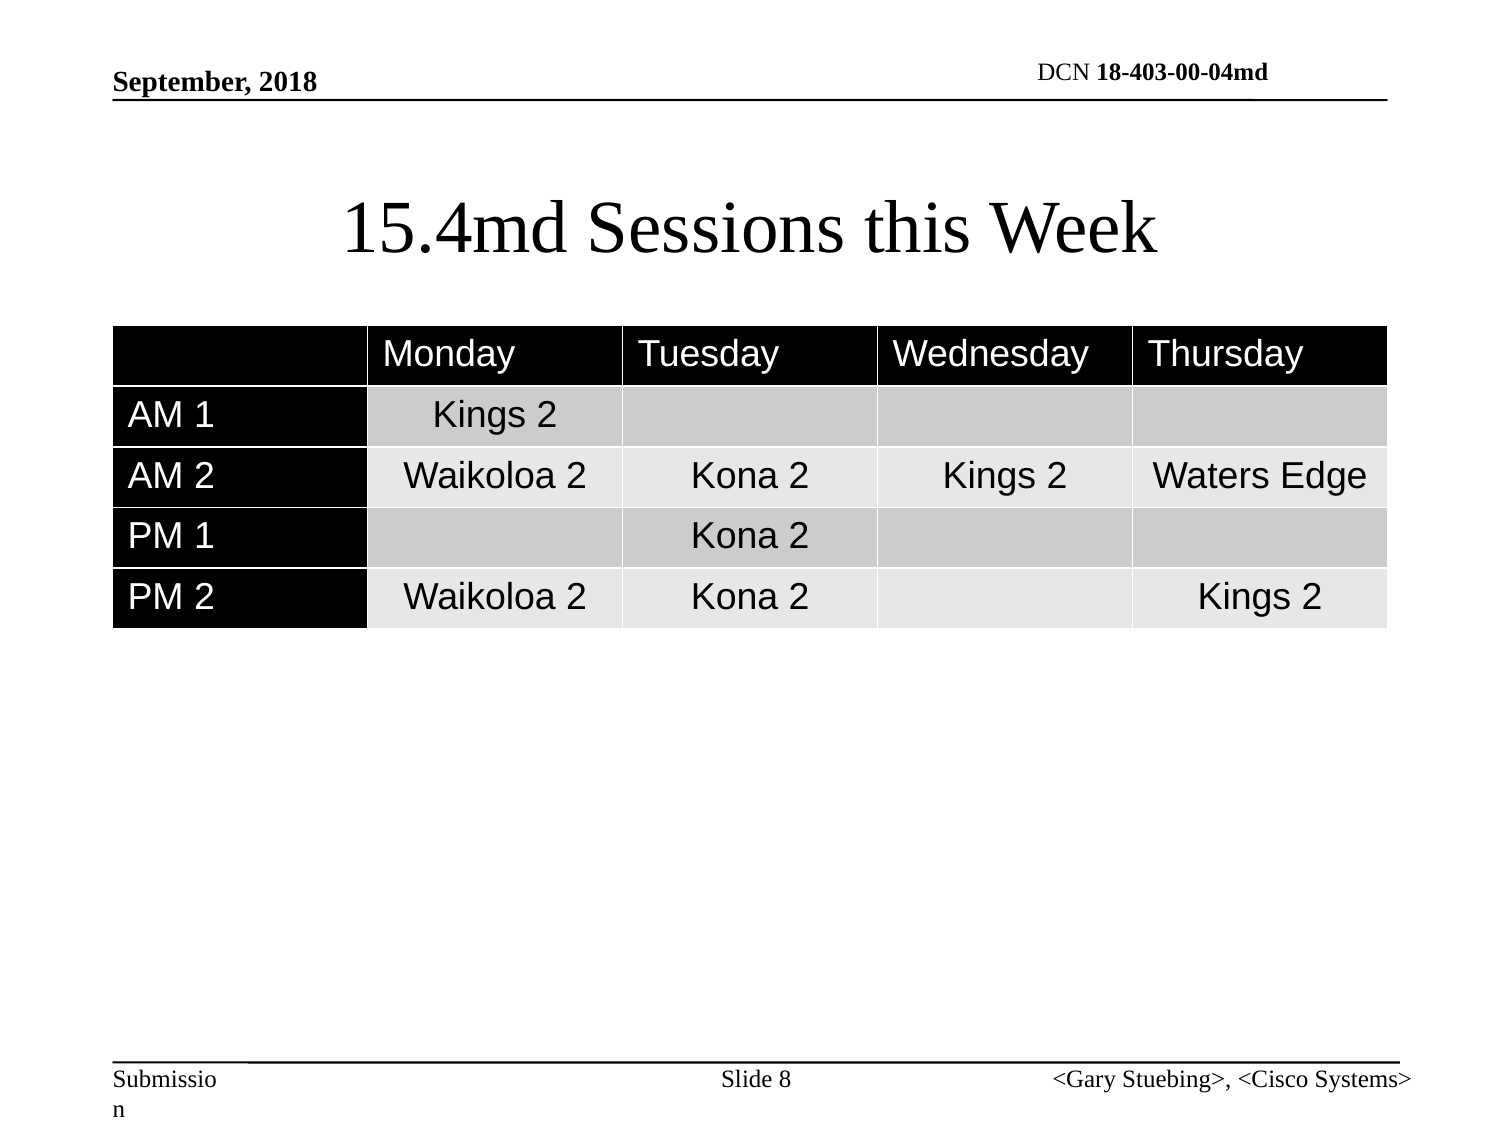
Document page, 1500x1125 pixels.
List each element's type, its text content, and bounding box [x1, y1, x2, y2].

table_cell Kings 2 [368, 387, 622, 446]
table_cell Kings 2 [1133, 569, 1387, 628]
table_cell [878, 508, 1132, 567]
table_cell AM 1 [113, 387, 367, 446]
table_cell Kona 2 [623, 569, 877, 628]
table_cell PM 2 [113, 569, 367, 628]
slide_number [112, 62, 375, 98]
table_cell Waikoloa 2 [368, 448, 622, 507]
table_cell AM 2 [113, 448, 367, 507]
table_header Wednesday [878, 326, 1132, 385]
table_cell Waikoloa 2 [368, 569, 622, 628]
table_cell [878, 387, 1132, 446]
table_cell Waters Edge [1133, 448, 1387, 507]
table_header Monday [368, 326, 622, 385]
table_cell [878, 569, 1132, 628]
title 15.4md Sessions this Week [187, 149, 1313, 275]
slide_number Slide 8 [712, 1062, 800, 1093]
table_cell [1133, 387, 1387, 446]
table_cell Kona 2 [623, 448, 877, 507]
table_header Tuesday [623, 326, 877, 385]
table_cell Kings 2 [878, 448, 1132, 507]
table_cell [623, 387, 877, 446]
table_cell [1133, 508, 1387, 567]
footer <Gary Stuebing>, <Cisco Systems> [900, 1062, 1413, 1093]
table_header [113, 326, 367, 385]
table_cell PM 1 [113, 508, 367, 567]
table_cell Kona 2 [623, 508, 877, 567]
table_cell [368, 508, 622, 567]
table_header Thursday [1133, 326, 1387, 385]
